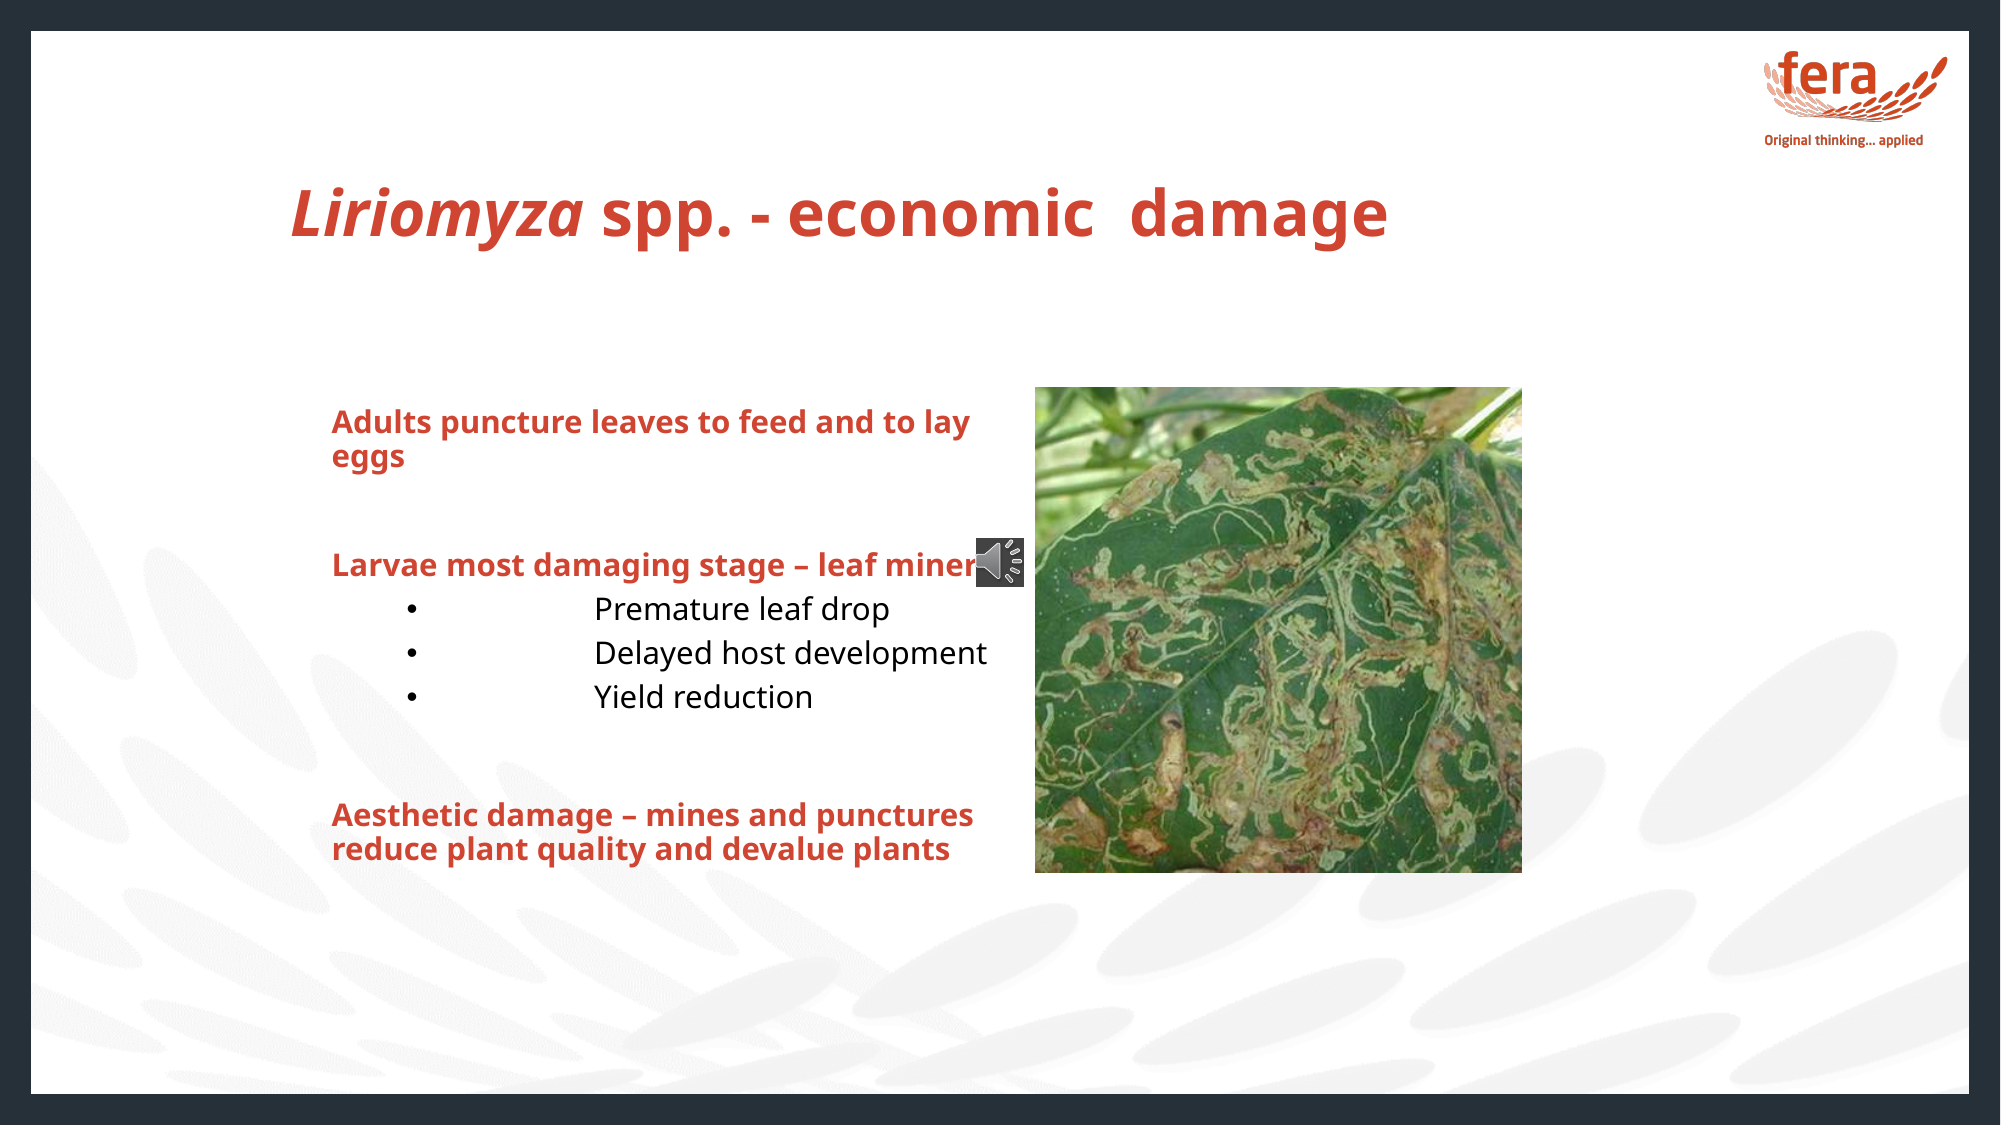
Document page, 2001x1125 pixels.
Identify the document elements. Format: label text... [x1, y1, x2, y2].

picture [31, 317, 1969, 1094]
picture [1760, 31, 1952, 167]
list Adults puncture leaves to feed and to lay eggs Larvae most damaging stage – leaf miners Premature leaf drop Delayed host development Yield reduction Aesthetic damage – mines and punctures reduce plant quality and devalue plants [316, 399, 1035, 523]
title Liriomyza spp. - economic damage [275, 145, 1461, 286]
